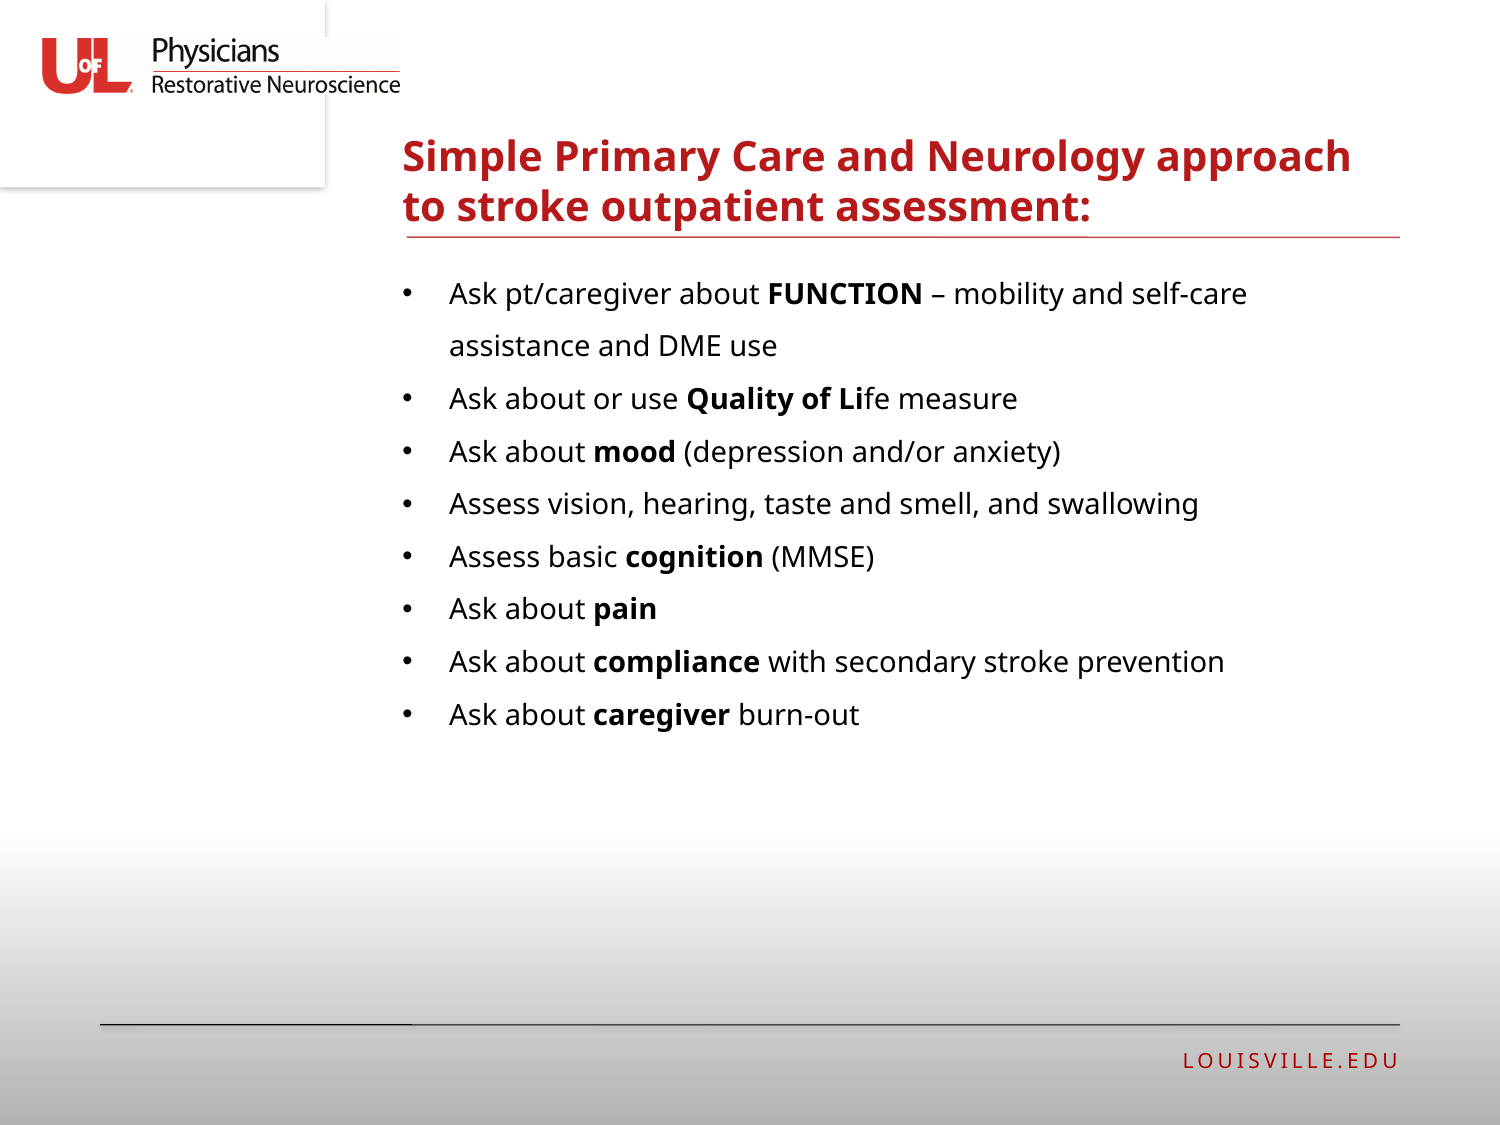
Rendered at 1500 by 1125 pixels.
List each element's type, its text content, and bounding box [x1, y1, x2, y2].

text_box [0, 0, 326, 188]
list Ask pt/caregiver about FUNCTION – mobility and self-care assistance and DME use Ask about or use Quality of Life measure Ask about mood (depression and/or anxiety) Assess vision, hearing, taste and smell, and swallowing Assess basic cognition (MMSE) Ask about pain Ask about compliance with secondary stroke prevention Ask about caregiver burn-out [387, 249, 1400, 975]
title Simple Primary Care and Neurology approach to stroke outpatient assessment: [387, 162, 1400, 238]
picture [42, 37, 401, 94]
